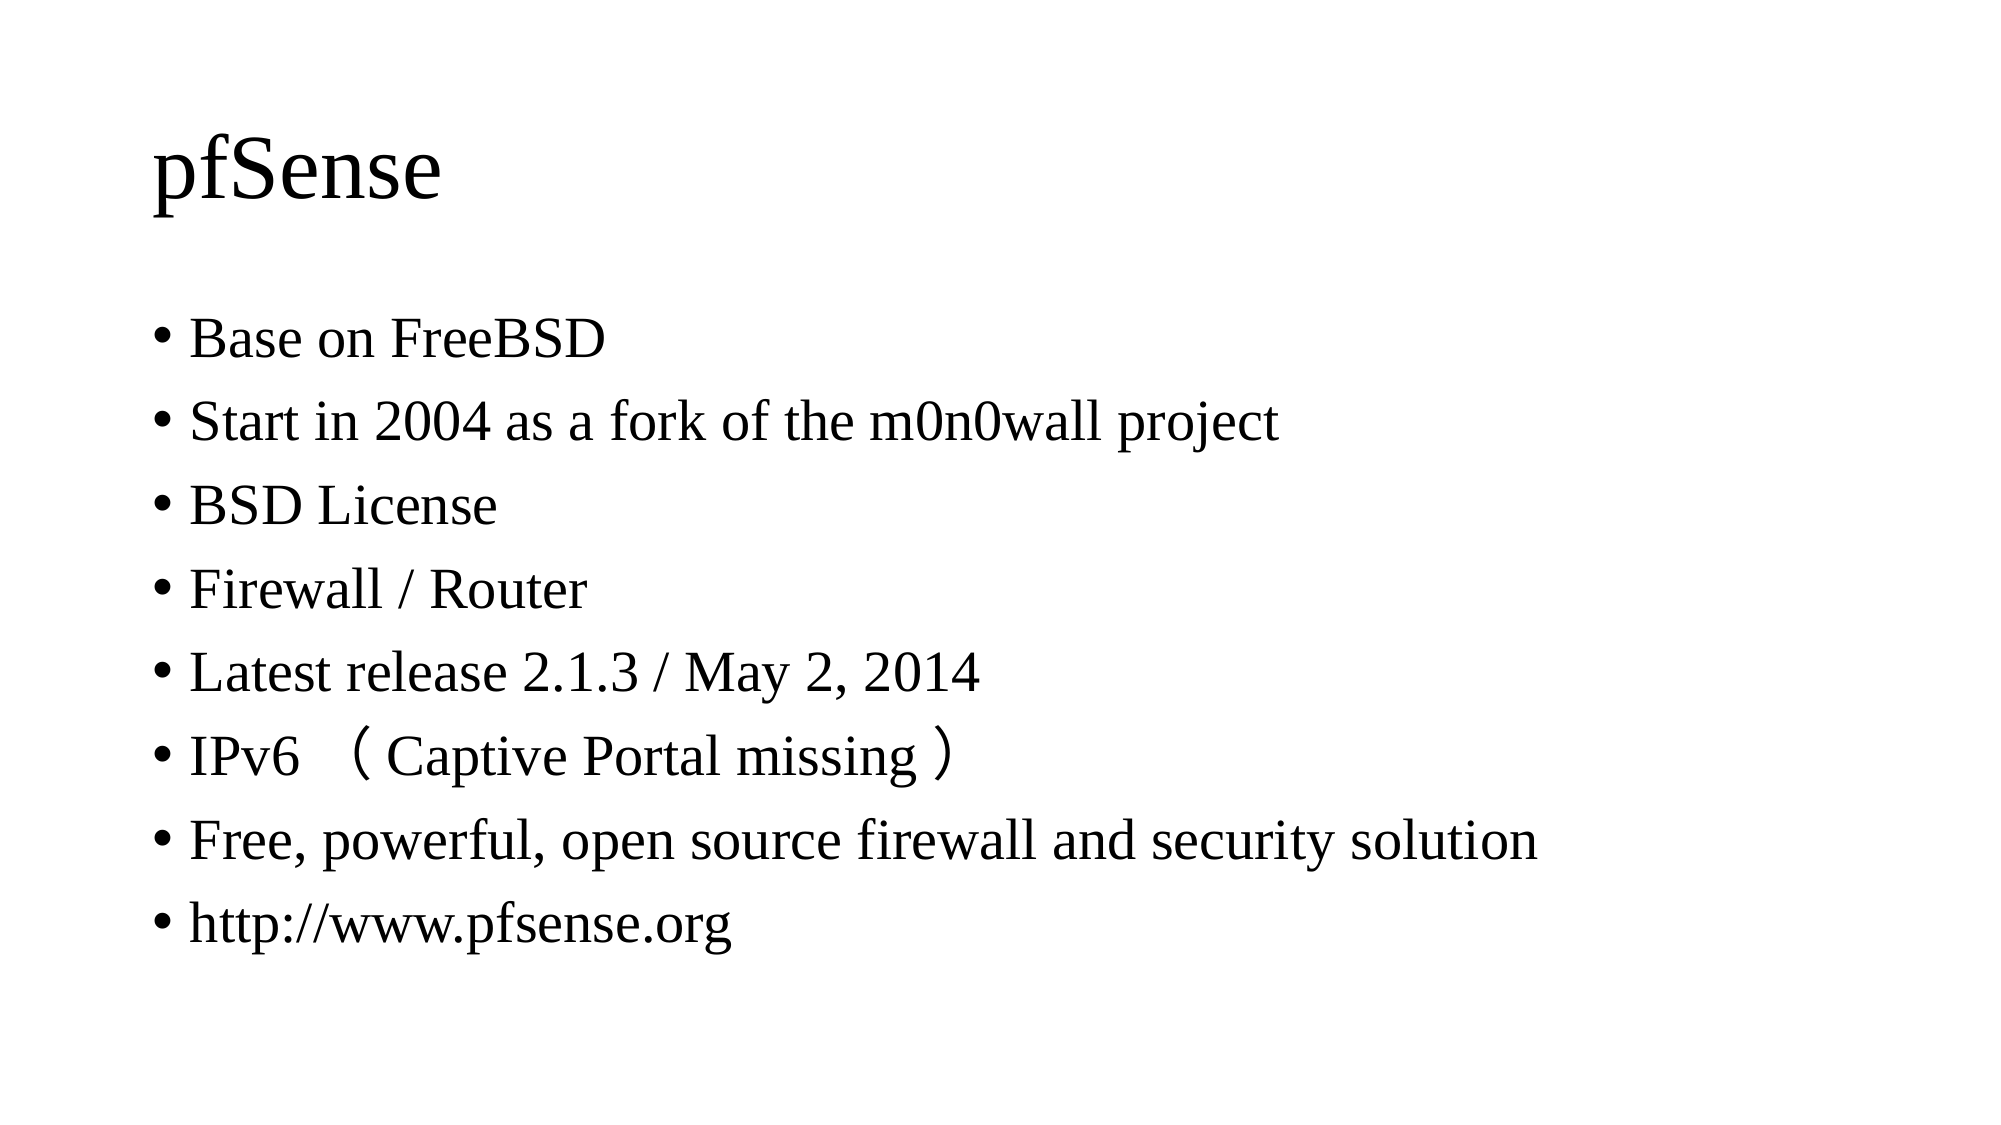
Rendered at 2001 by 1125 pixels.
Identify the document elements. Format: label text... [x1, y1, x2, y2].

title pfSense [137, 59, 1863, 278]
list Base on FreeBSD Start in 2004 as a fork of the m0n0wall project BSD License Firewall / Router Latest release 2.1.3 / May 2, 2014 IPv6（Captive Portal missing） Free, powerful, open source firewall and security solution http://www.pfsense.org [137, 299, 1863, 1014]
